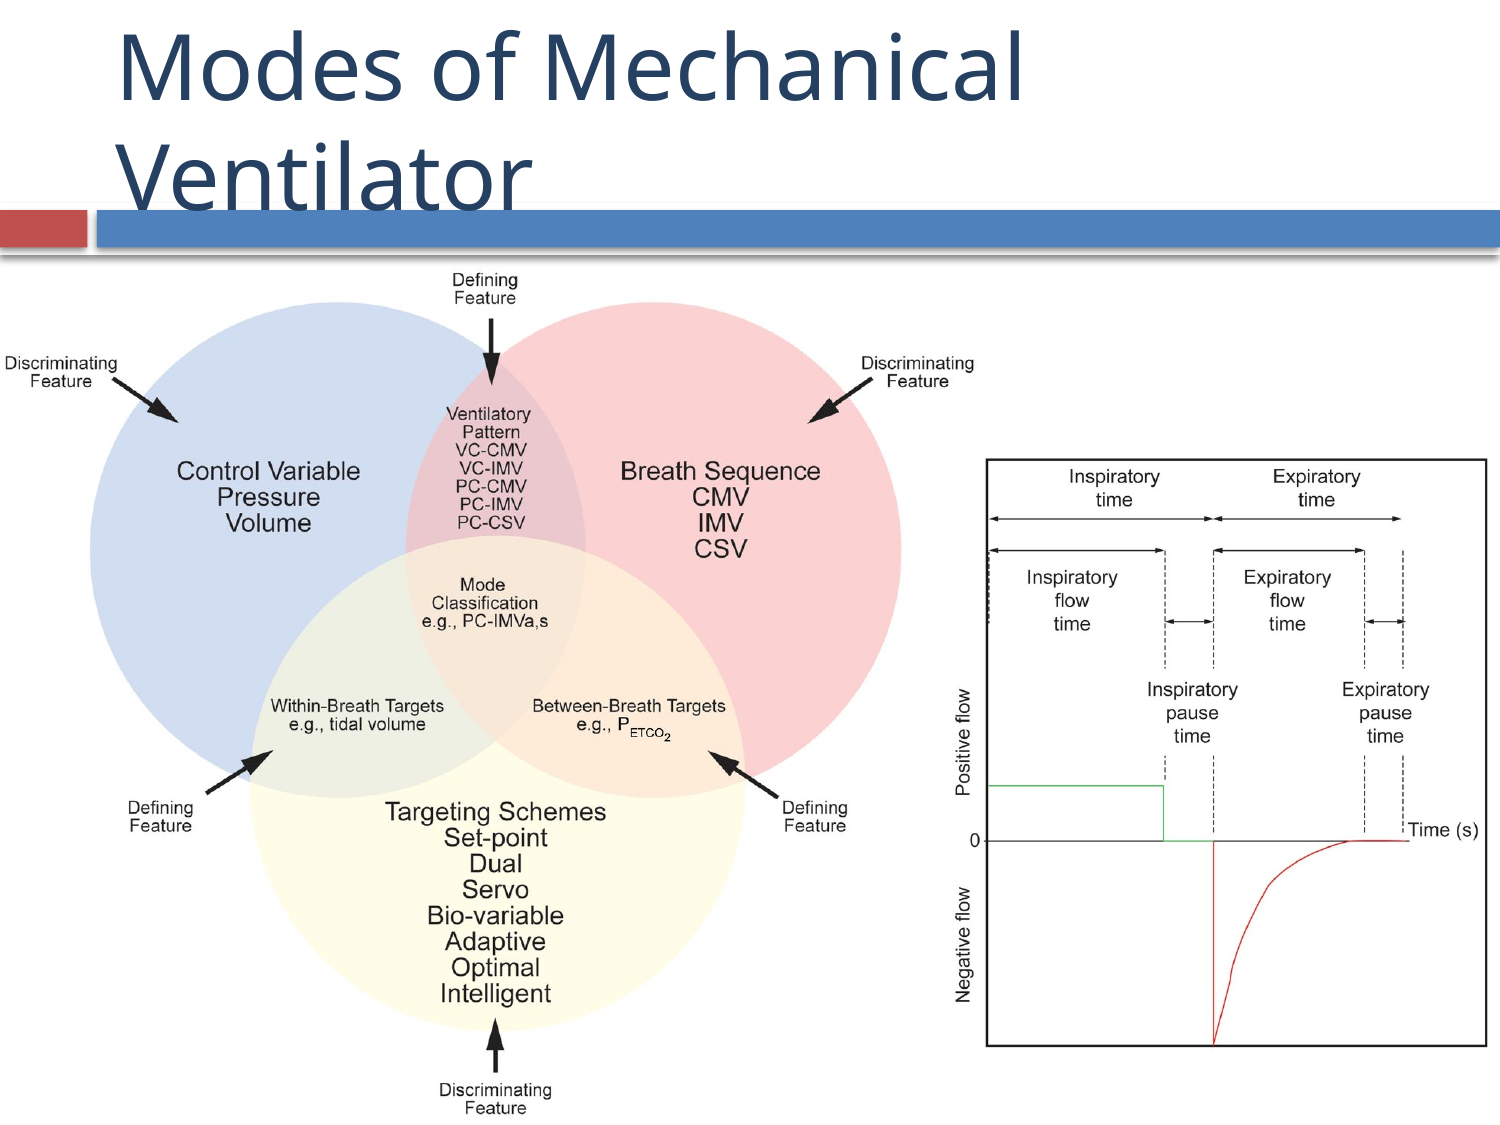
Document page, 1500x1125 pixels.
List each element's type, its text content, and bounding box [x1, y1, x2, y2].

picture [952, 454, 1490, 1052]
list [0, 266, 978, 1120]
title Modes of Mechanical Ventilator [100, 37, 1438, 200]
